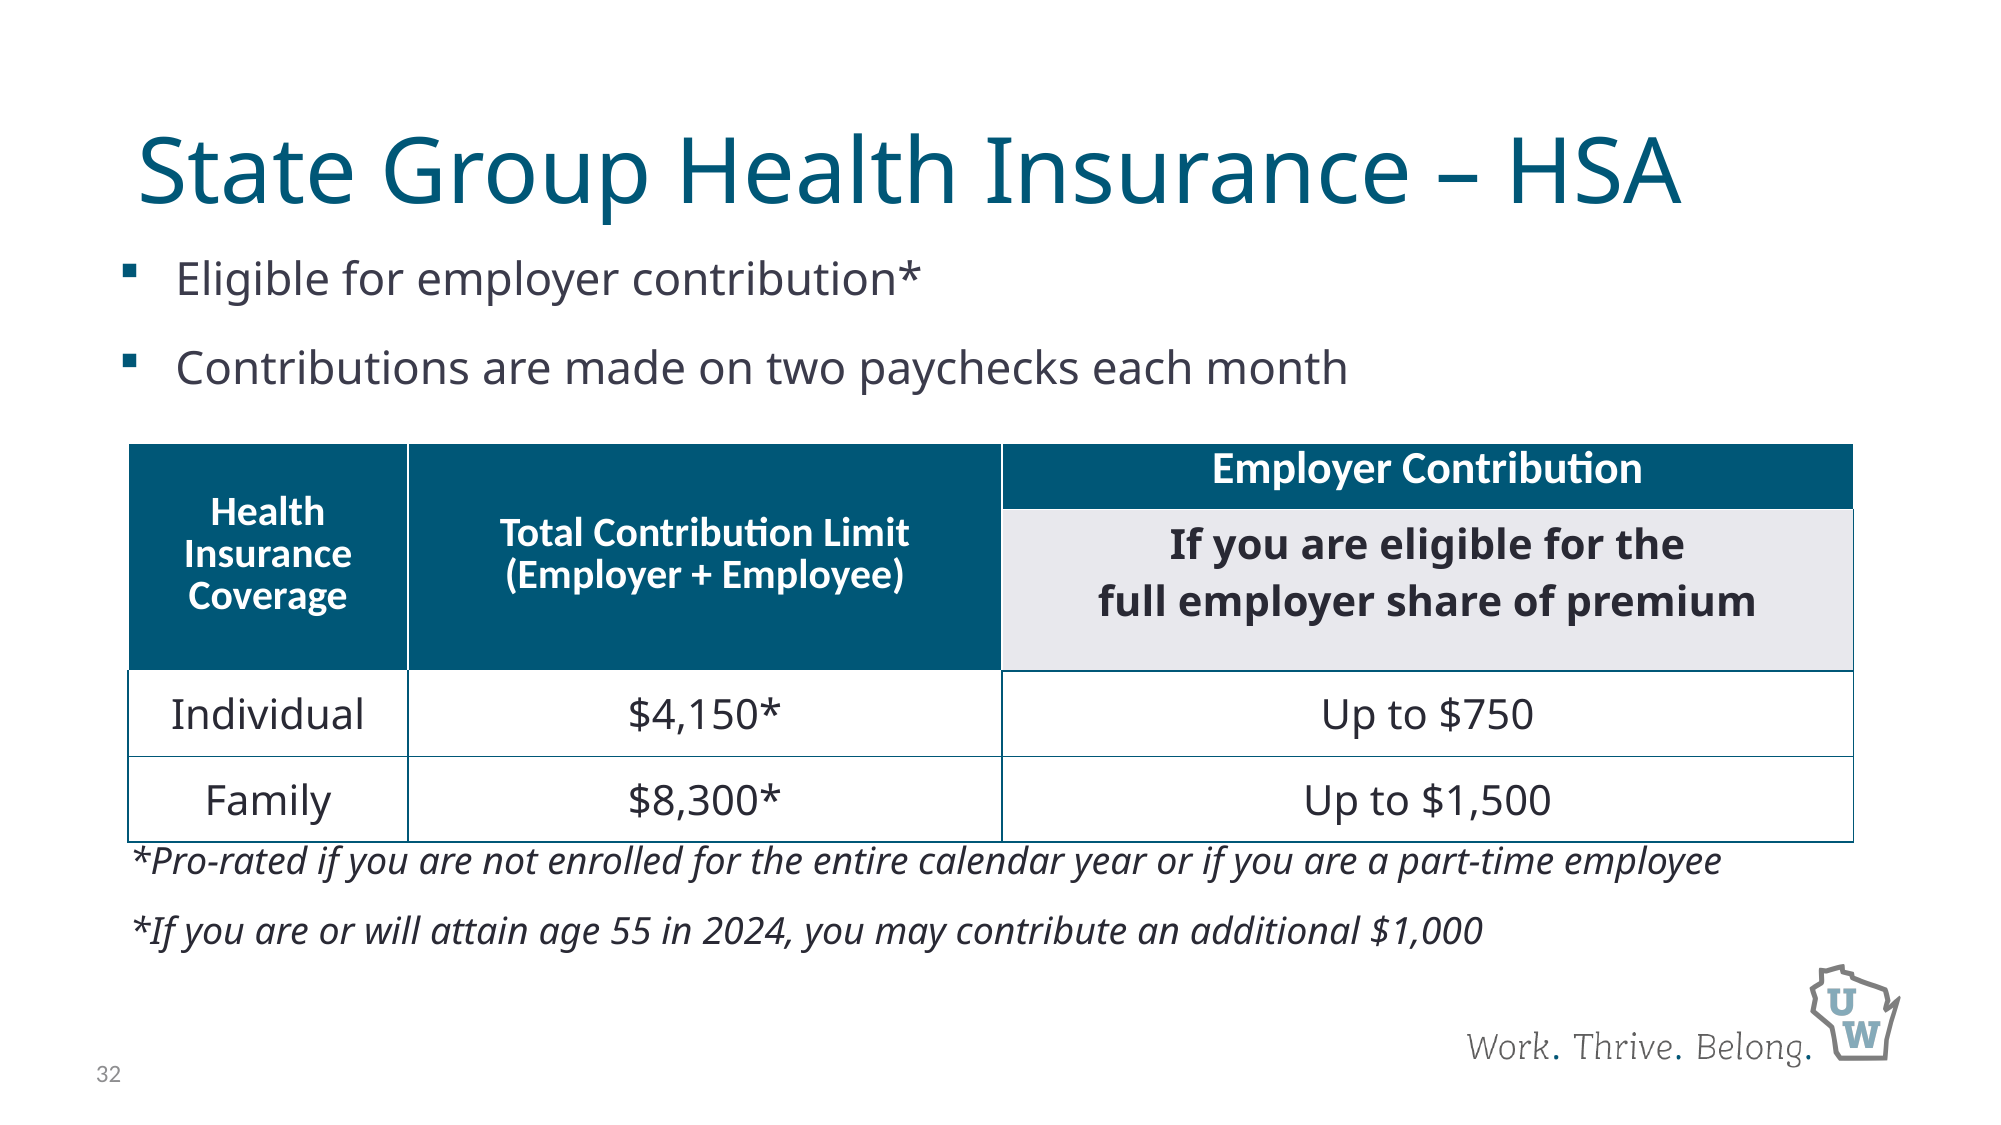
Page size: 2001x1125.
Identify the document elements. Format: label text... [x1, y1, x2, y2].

table_cell If you are eligible for the full employer share of premium [1003, 510, 1853, 670]
table_cell $4,150* [409, 672, 1001, 756]
table_cell Up to $1,500 [1003, 757, 1853, 841]
table_header Health Insurance Coverage [129, 444, 407, 670]
picture [1459, 1025, 1816, 1073]
table_header Employer Contribution [1003, 444, 1853, 509]
table_cell $8,300* [409, 757, 1001, 841]
list Eligible for employer contribution* Contributions are made on two paychecks each month [104, 242, 1896, 591]
table_cell Individual [129, 672, 407, 756]
table_cell Up to $750 [1003, 672, 1853, 756]
text_box *Pro-rated if you are not enrolled for the entire calendar year or if you are a part-time employee *If you are or will attain age 55 in 2024, you may contribute an additional $1,000 [115, 829, 1820, 959]
table_cell Family [129, 757, 407, 841]
table_header Total Contribution Limit (Employer + Employee) [409, 444, 1001, 670]
slide_number 32 [80, 1042, 165, 1103]
title State Group Health Insurance – HSA [122, 42, 1915, 230]
